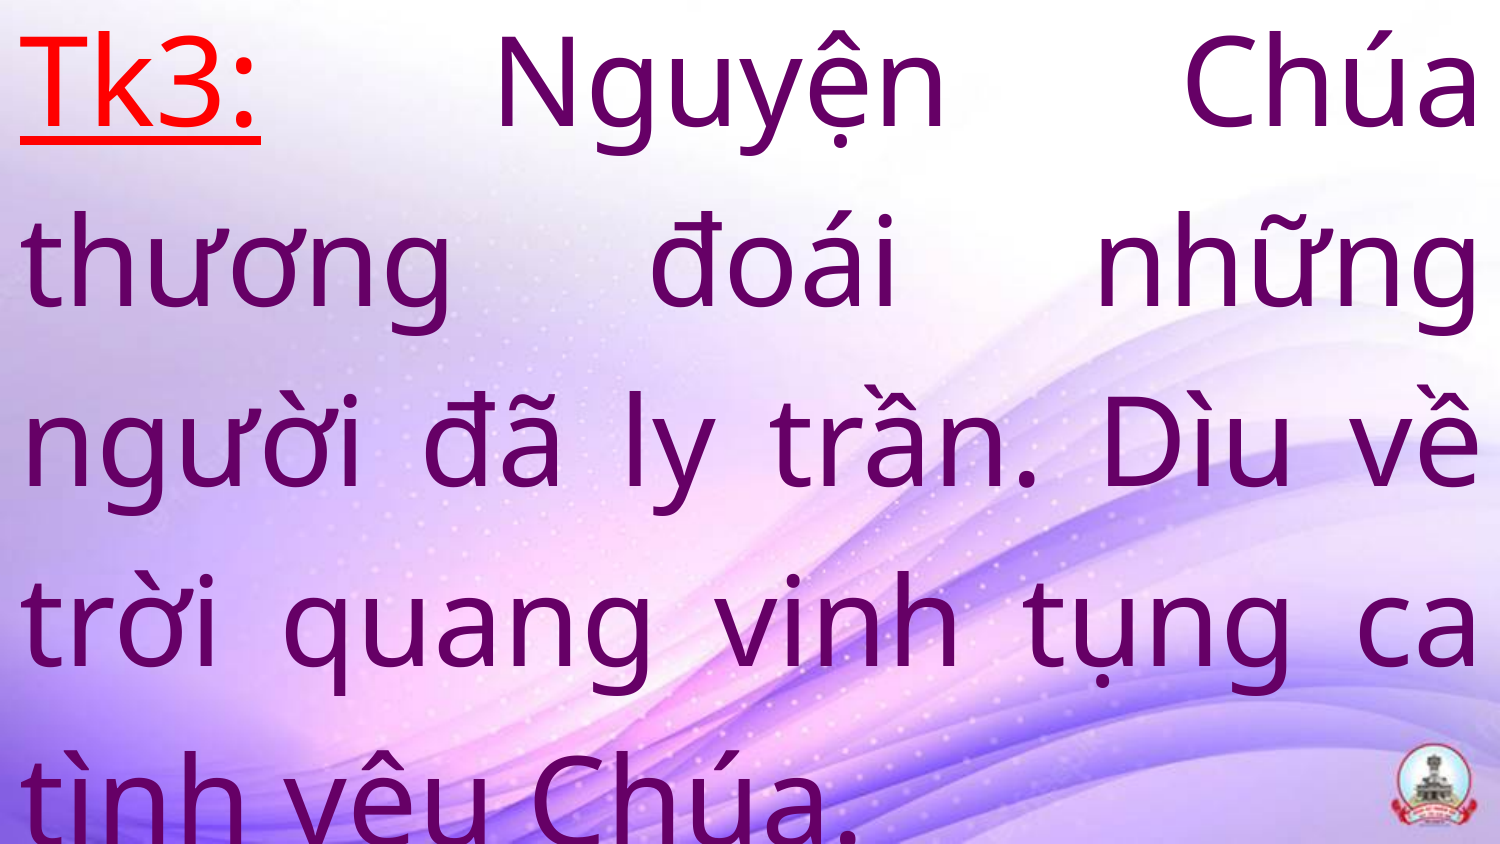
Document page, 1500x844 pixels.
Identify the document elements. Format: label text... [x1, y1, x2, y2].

title Tk3: Nguyện Chúa thương đoái những người đã ly trần. Dìu về trời quang vinh tụng ca tình yêu Chúa. [0, 0, 1500, 844]
